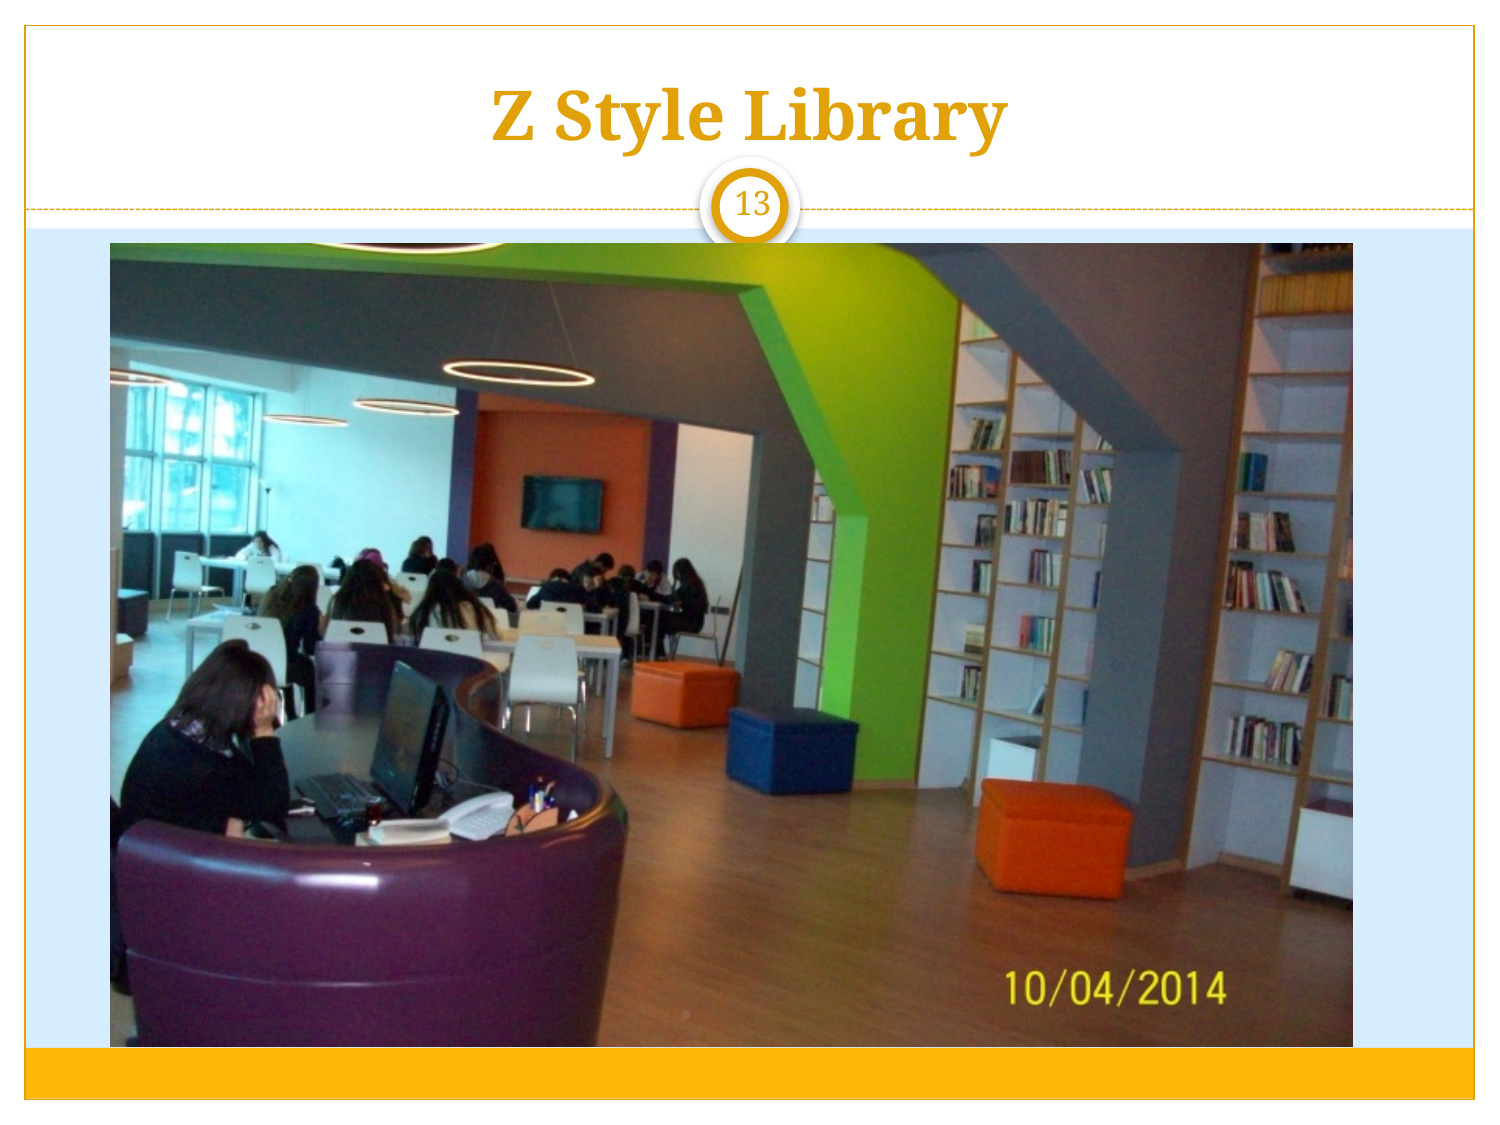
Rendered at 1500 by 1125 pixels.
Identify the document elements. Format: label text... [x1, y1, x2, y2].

title Z Style Library [49, 37, 1450, 162]
slide_number 13 [715, 168, 791, 240]
picture [110, 243, 1353, 1047]
